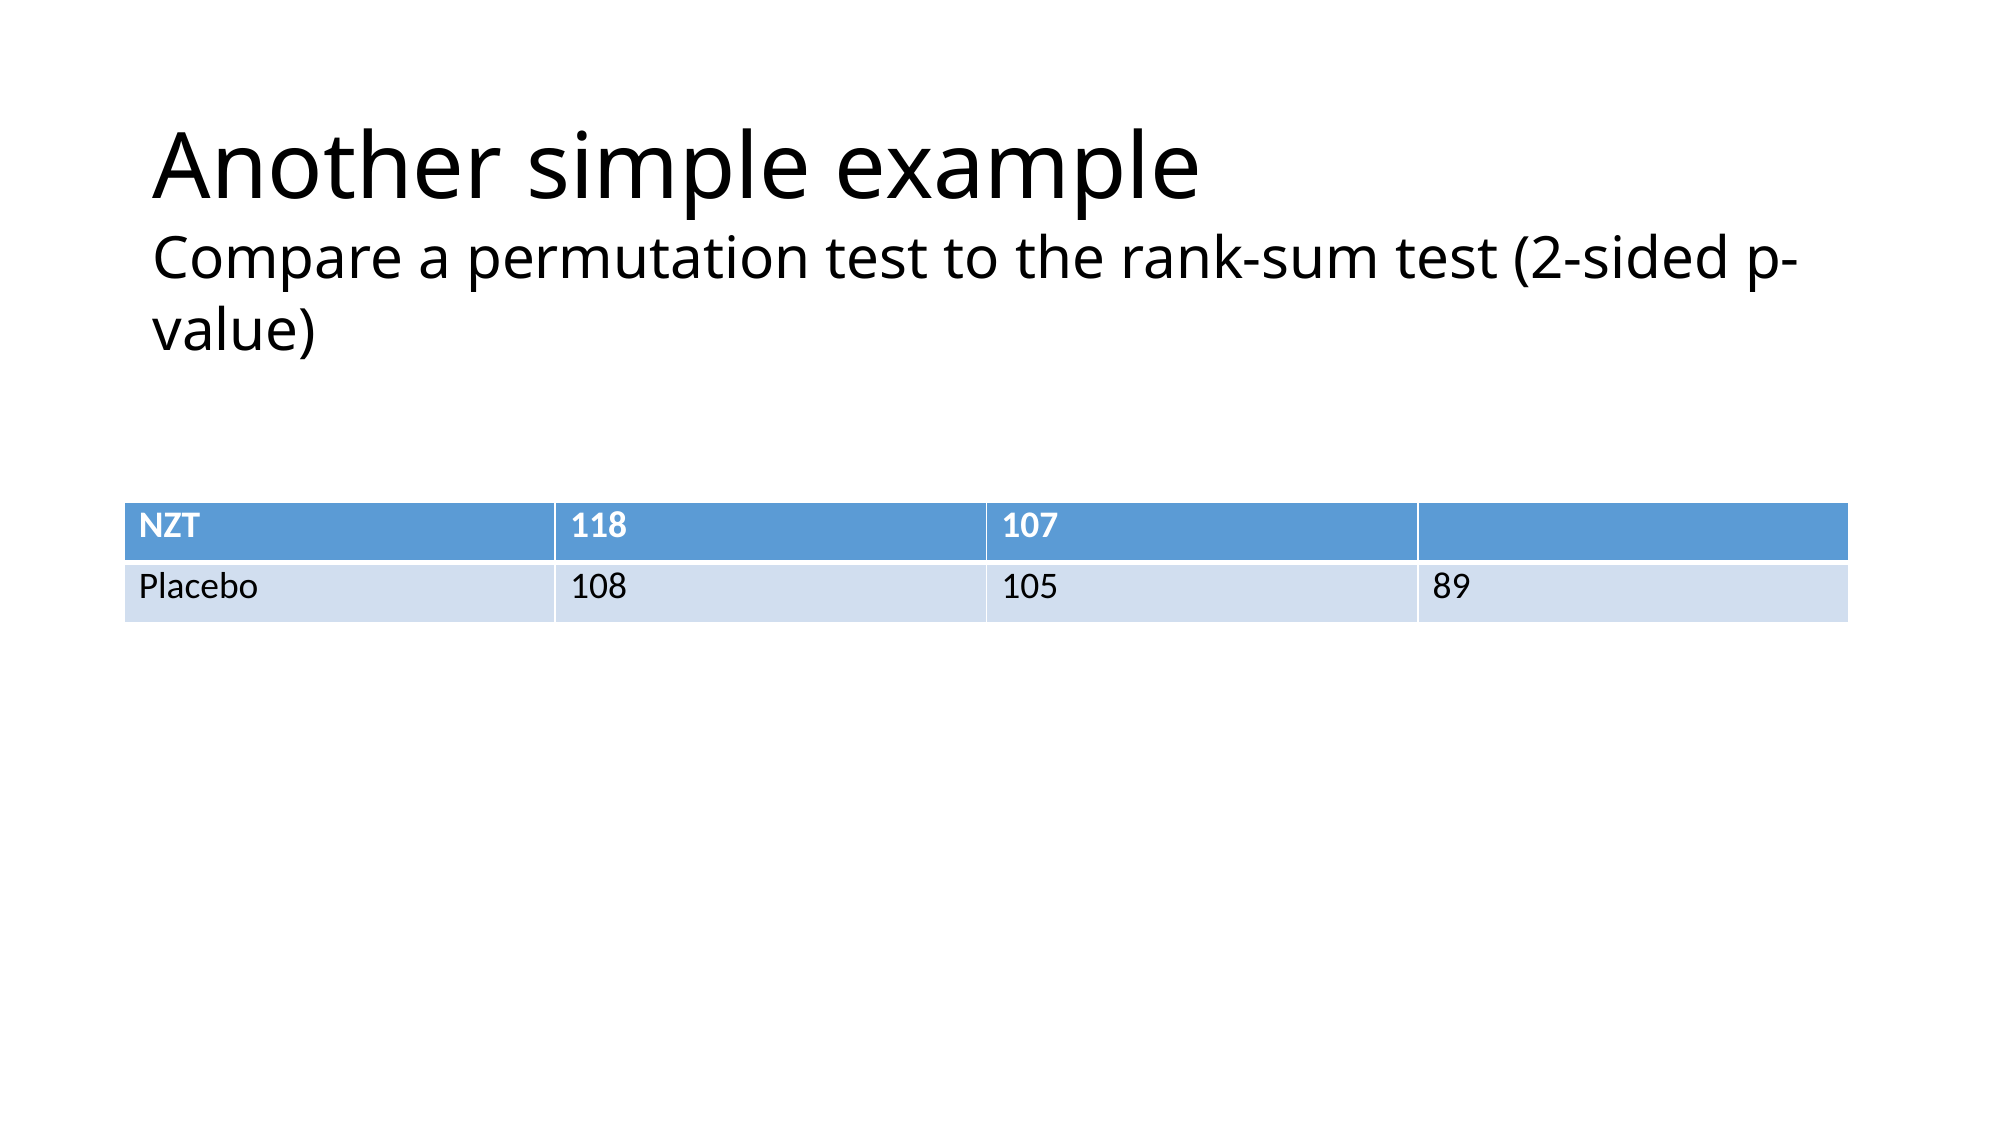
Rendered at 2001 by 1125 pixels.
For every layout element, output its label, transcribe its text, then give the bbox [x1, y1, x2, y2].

table_header NZT [125, 503, 554, 560]
table_cell 105 [987, 565, 1417, 622]
table_cell 108 [556, 565, 986, 622]
text_box Compare a permutation test to the rank-sum test (2-sided p-value) [137, 184, 1863, 402]
table_cell 89 [1419, 565, 1848, 622]
title Another simple example [137, 59, 1863, 184]
table_header 107 [987, 503, 1417, 560]
table_header 118 [556, 503, 986, 560]
table_header [1419, 503, 1848, 560]
table_cell Placebo [125, 565, 554, 622]
